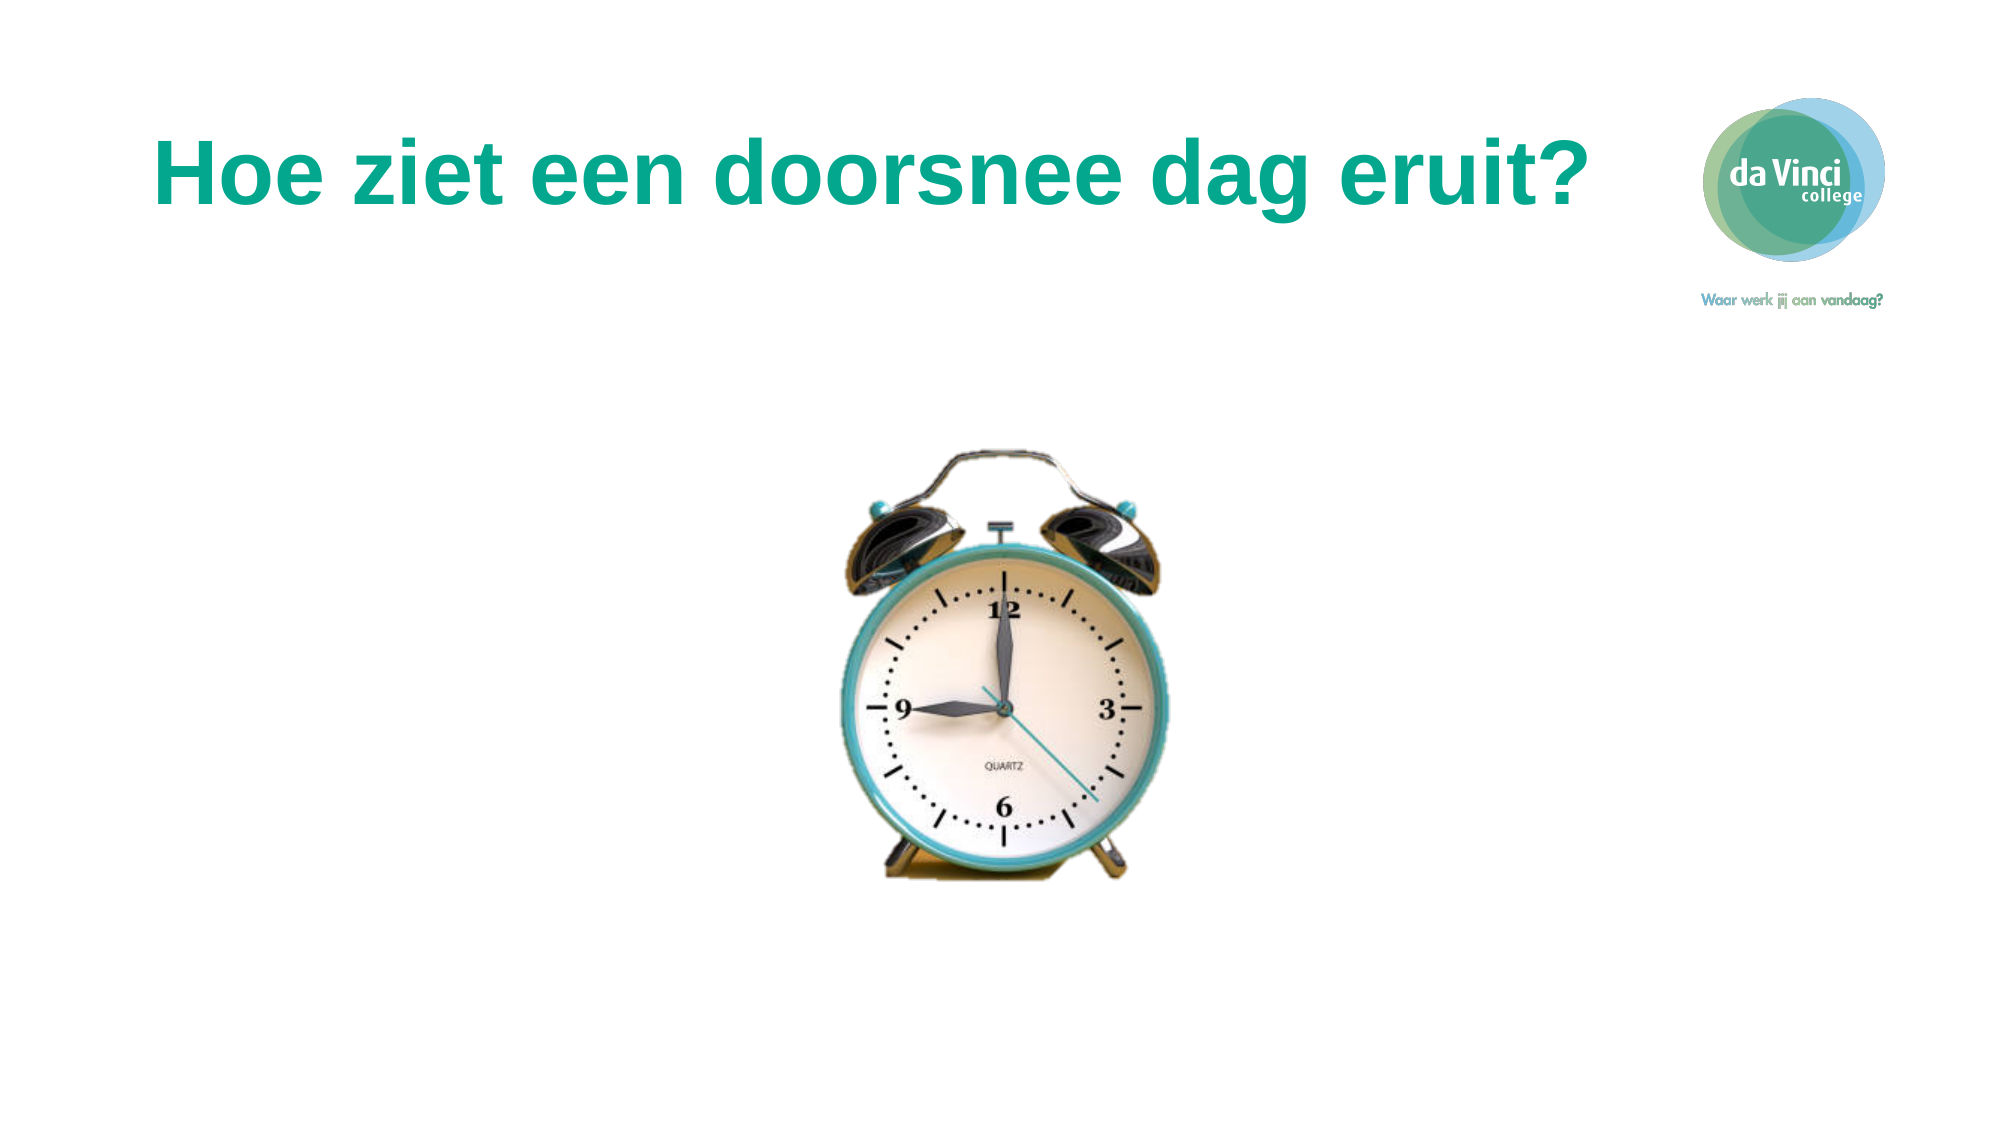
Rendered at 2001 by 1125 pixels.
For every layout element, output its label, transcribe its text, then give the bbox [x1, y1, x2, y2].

title Hoe ziet een doorsnee dag eruit? [137, 118, 1863, 237]
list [541, 335, 1458, 963]
picture [1701, 98, 1885, 309]
